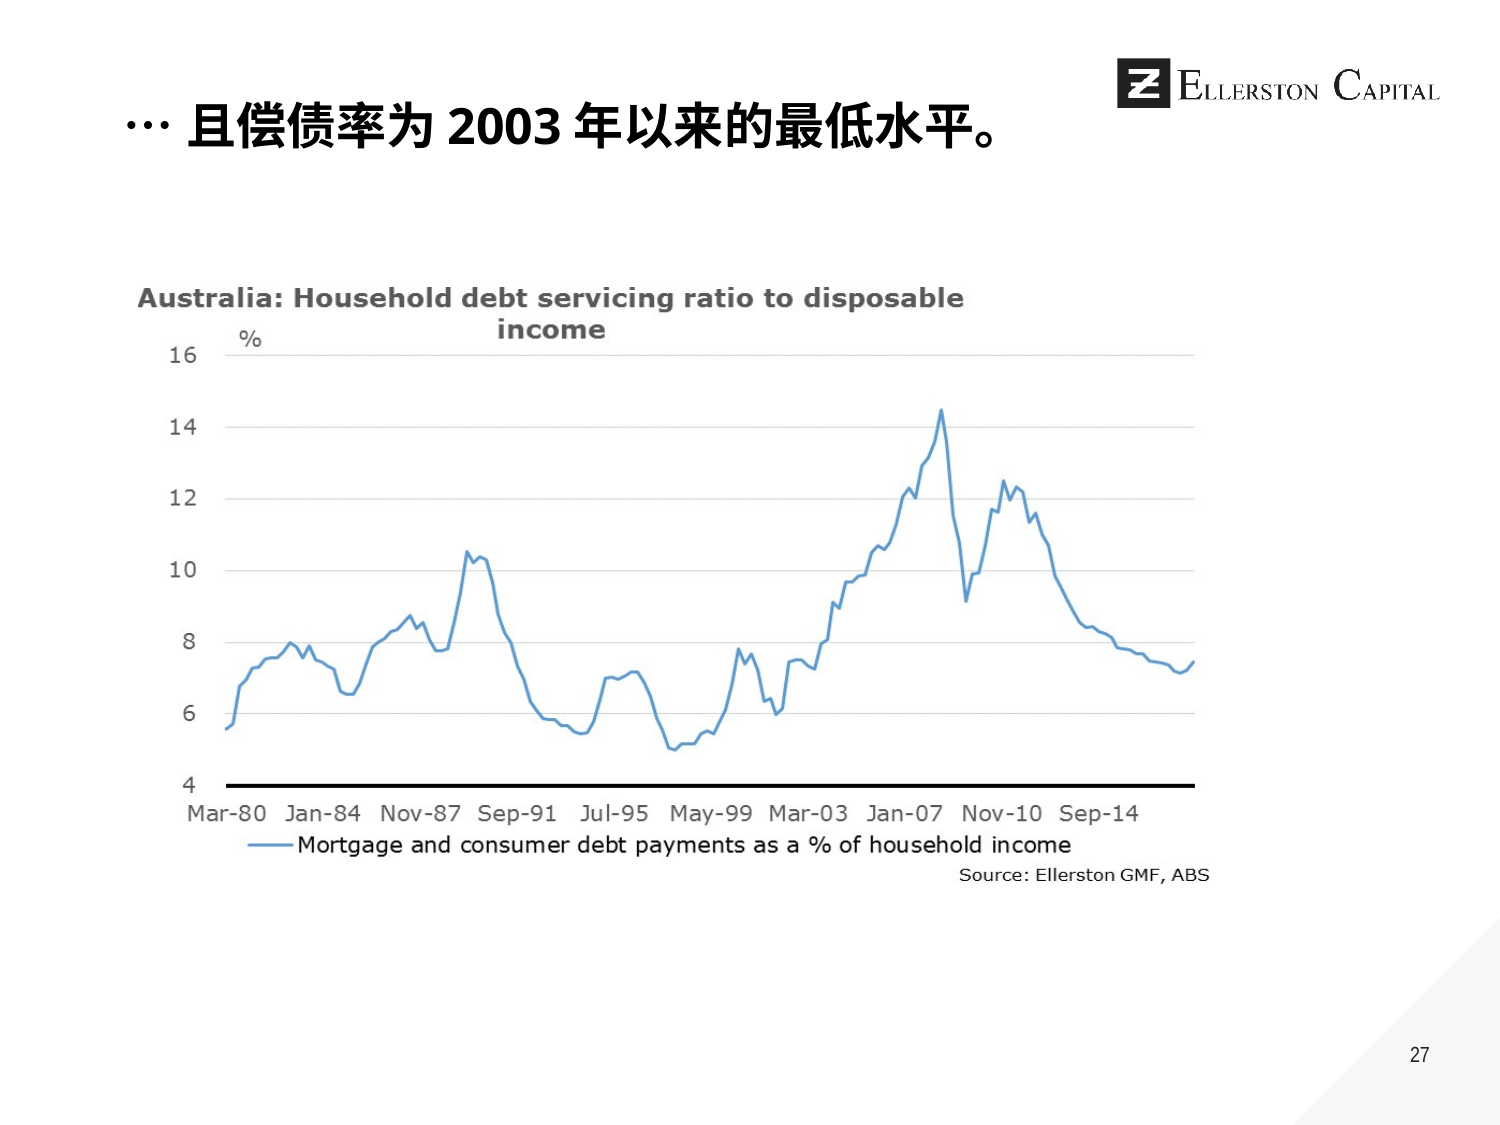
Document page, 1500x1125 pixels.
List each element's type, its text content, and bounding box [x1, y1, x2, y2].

text_box …且偿债率为2003年以来的最低水平。 [99, 87, 1063, 163]
picture [1177, 69, 1440, 100]
picture [1128, 69, 1160, 98]
text_box 27 [1405, 1039, 1435, 1067]
text_box [137, 287, 1210, 884]
